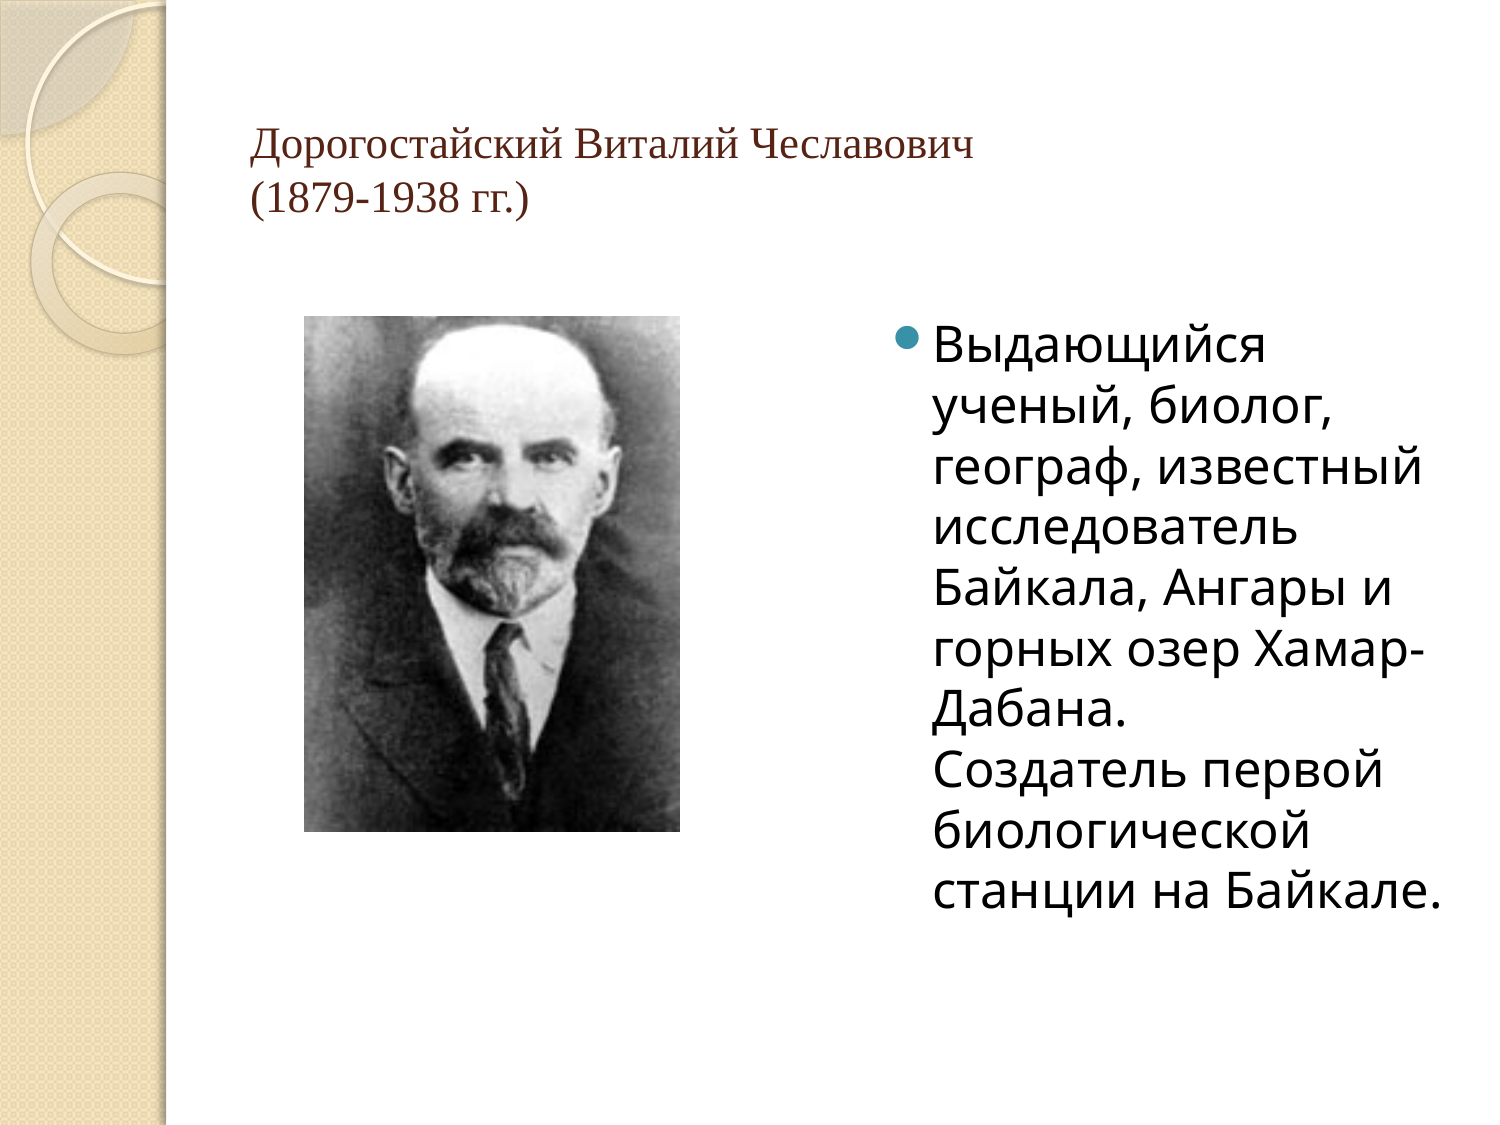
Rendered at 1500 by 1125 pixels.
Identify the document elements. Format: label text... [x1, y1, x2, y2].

title Дорогостайский Виталий Чеславович (1879-1938 гг.) [235, 105, 1466, 293]
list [304, 316, 680, 833]
list Выдающийся ученый, биолог, географ, известный исследователь Байкала, Ангары и горных озер Хамар-Дабана. Создатель первой биологической станции на Байкале. [865, 304, 1466, 1015]
